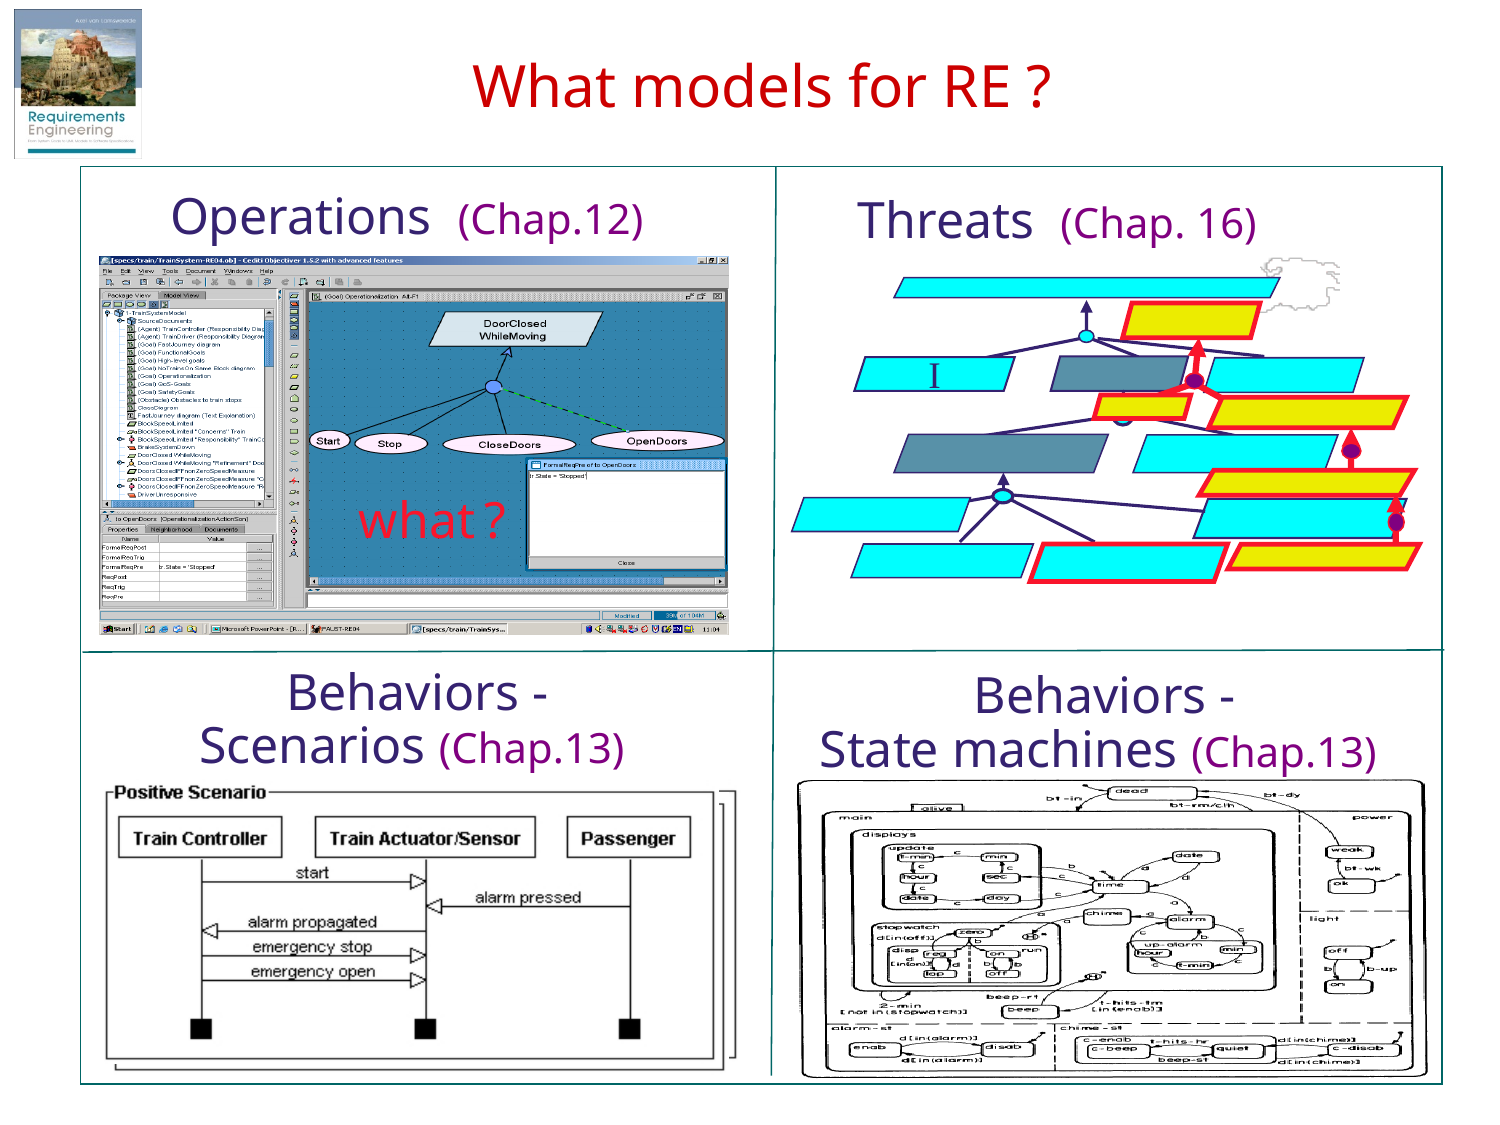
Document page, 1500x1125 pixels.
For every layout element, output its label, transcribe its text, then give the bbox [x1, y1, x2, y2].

title What models for RE ? [162, 34, 1363, 135]
text_box Behaviors - Scenarios (Chap.13) [184, 652, 651, 778]
text_box Operations (Chap.12) [155, 177, 670, 253]
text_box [791, 180, 1420, 628]
picture [790, 778, 1434, 1080]
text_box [100, 779, 741, 1075]
picture [99, 255, 729, 636]
picture [527, 459, 724, 568]
picture [14, 9, 142, 160]
text_box Behaviors - State machines (Chap.13) [804, 656, 1405, 777]
text_box [80, 166, 1443, 1084]
